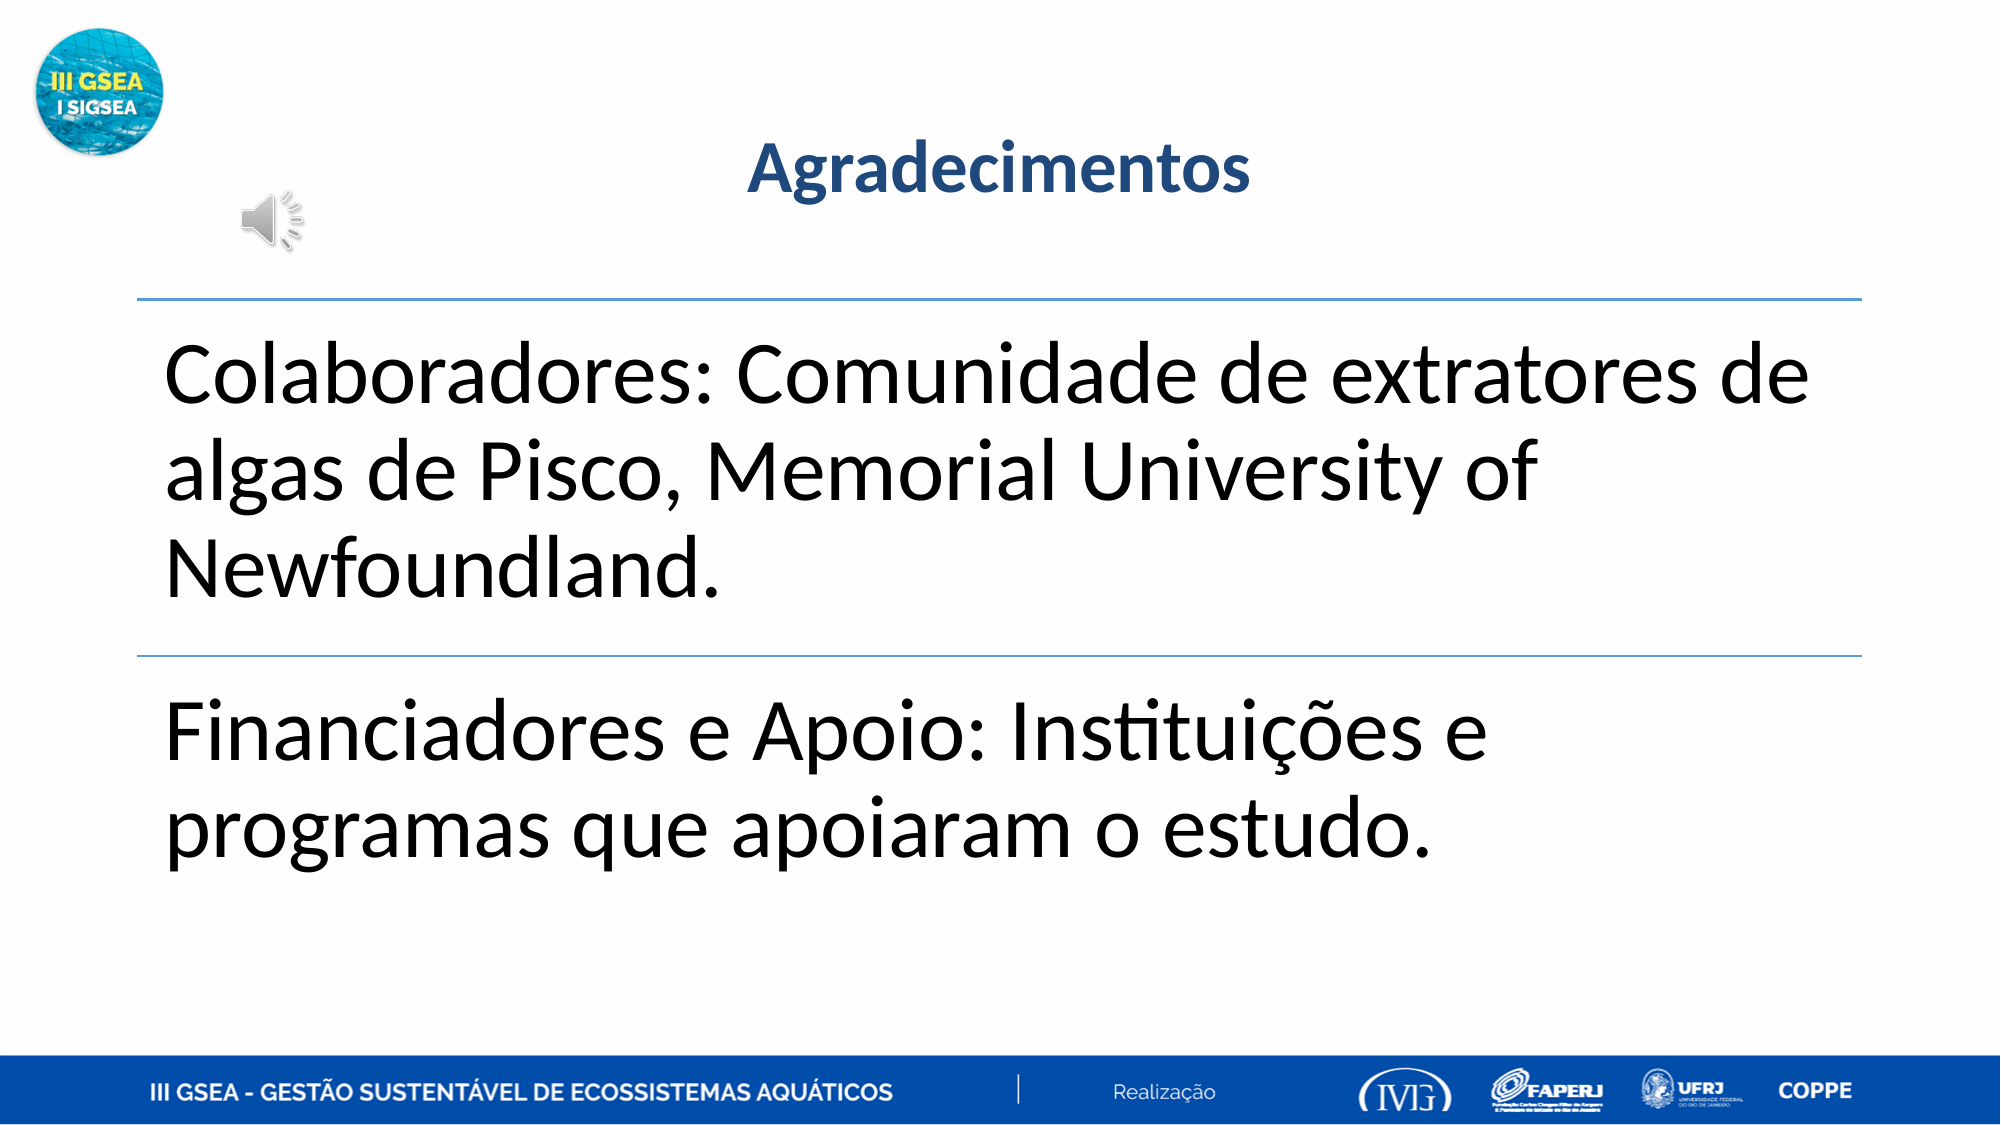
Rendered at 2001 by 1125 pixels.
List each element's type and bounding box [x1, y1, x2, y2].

picture [0, 0, 2000, 1125]
text_box [137, 299, 1863, 1014]
